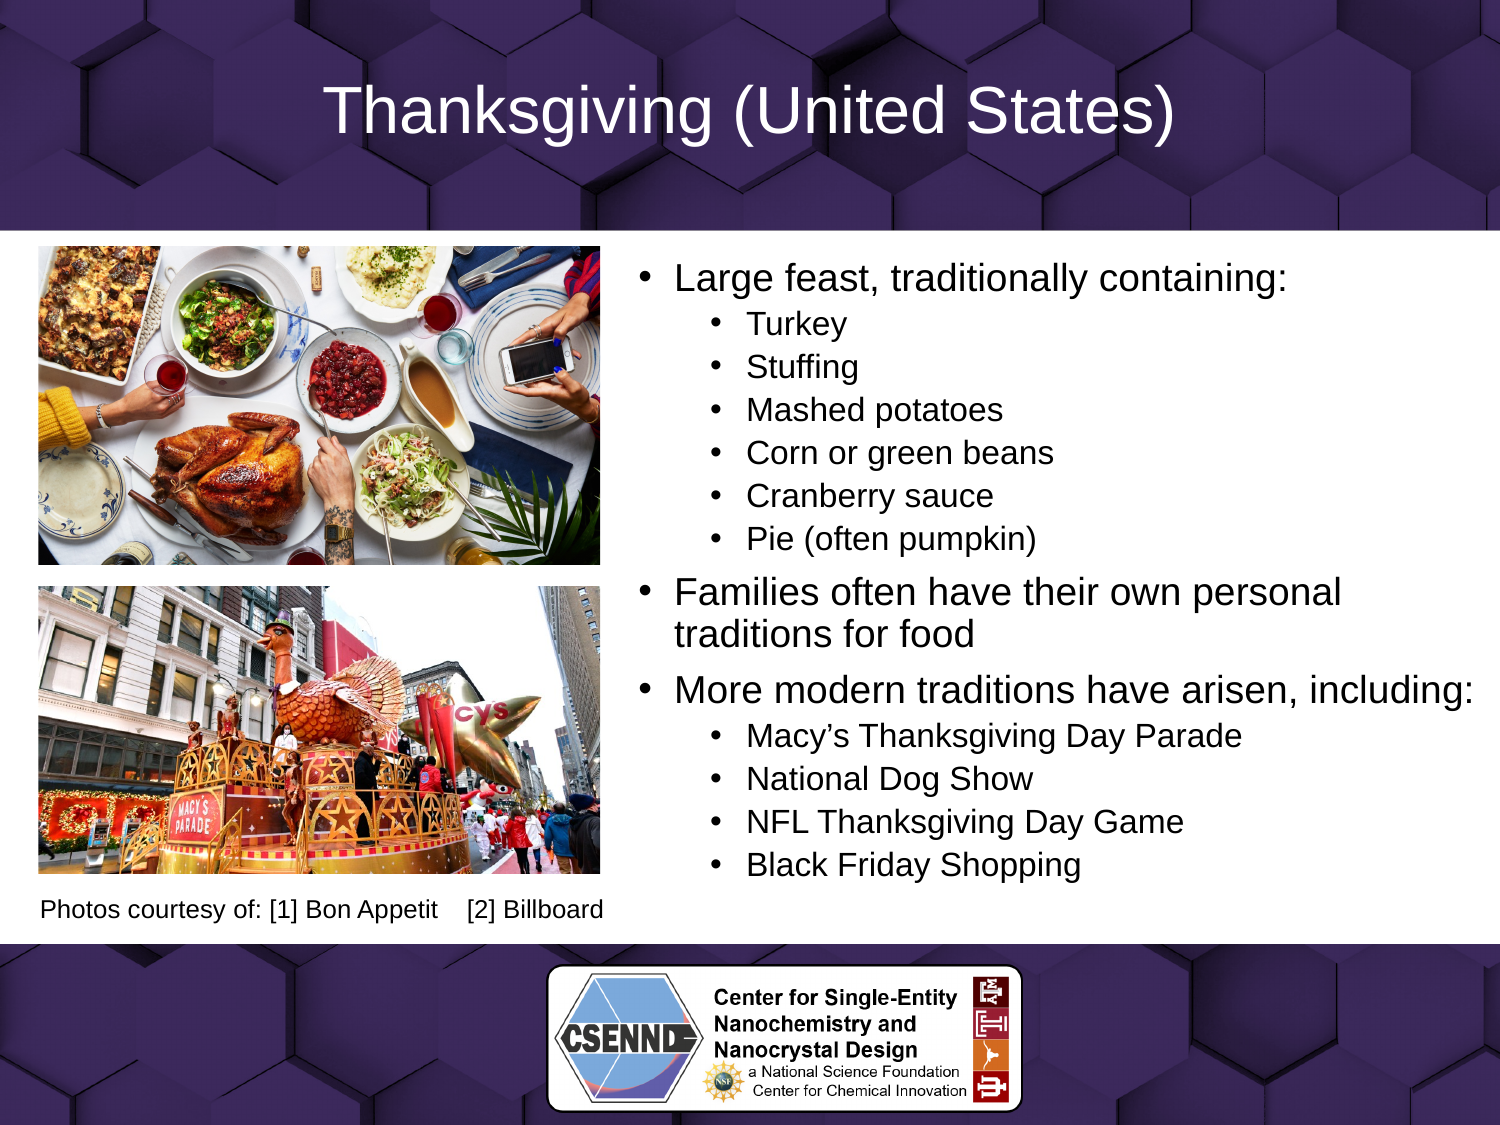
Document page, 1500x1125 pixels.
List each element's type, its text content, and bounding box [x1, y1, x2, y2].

list Photos courtesy of: [1] Bon Appetit [2] Billboard [24, 888, 624, 959]
title Thanksgiving (United States) [0, 3, 1500, 221]
list Large feast, traditionally containing: Turkey Stuffing Mashed potatoes Corn or green beans Cranberry sauce Pie (often pumpkin) Families often have their own personal traditions for food More modern traditions have arisen, including: Macy’s Thanksgiving Day Parade National Dog Show NFL Thanksgiving Day Game Black Friday Shopping [623, 249, 1500, 924]
picture [0, 221, 1500, 1125]
